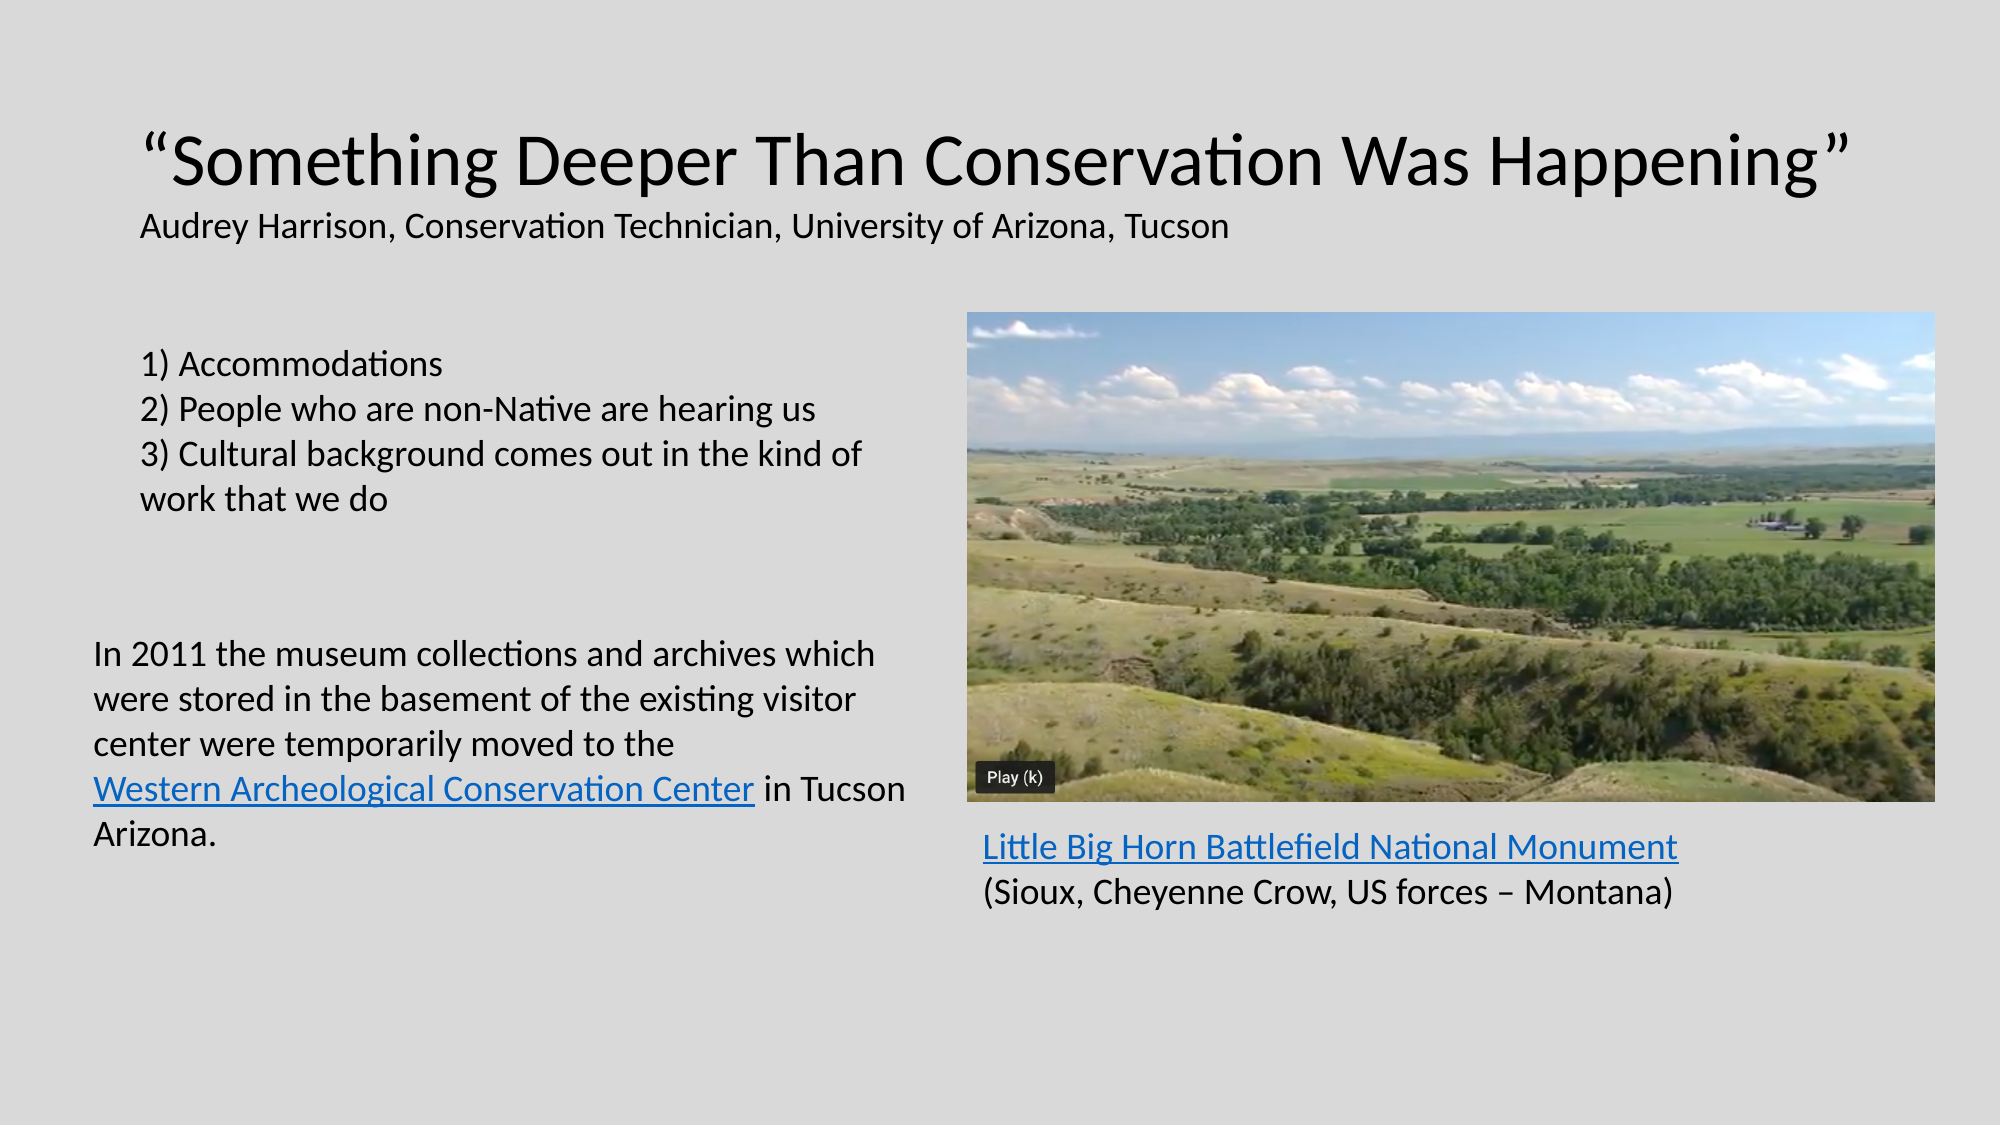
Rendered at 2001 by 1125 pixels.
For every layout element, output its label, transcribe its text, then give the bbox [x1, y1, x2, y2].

picture [967, 312, 1935, 802]
text_box “Something Deeper Than Conservation Was Happening” Audrey Harrison, Conservation Technician, University of Arizona, Tucson [124, 103, 2000, 299]
text_box 1) Accommodations 2) People who are non-Native are hearing us 3) Cultural background comes out in the kind of work that we do [124, 332, 922, 572]
text_box Little Big Horn Battlefield National Monument (Sioux, Cheyenne Crow, US forces – Montana) [967, 814, 1965, 964]
text_box In 2011 the museum collections and archives which were stored in the basement of the existing visitor center were temporarily moved to the Western Archeological Conservation Center in Tucson Arizona. [78, 577, 922, 907]
